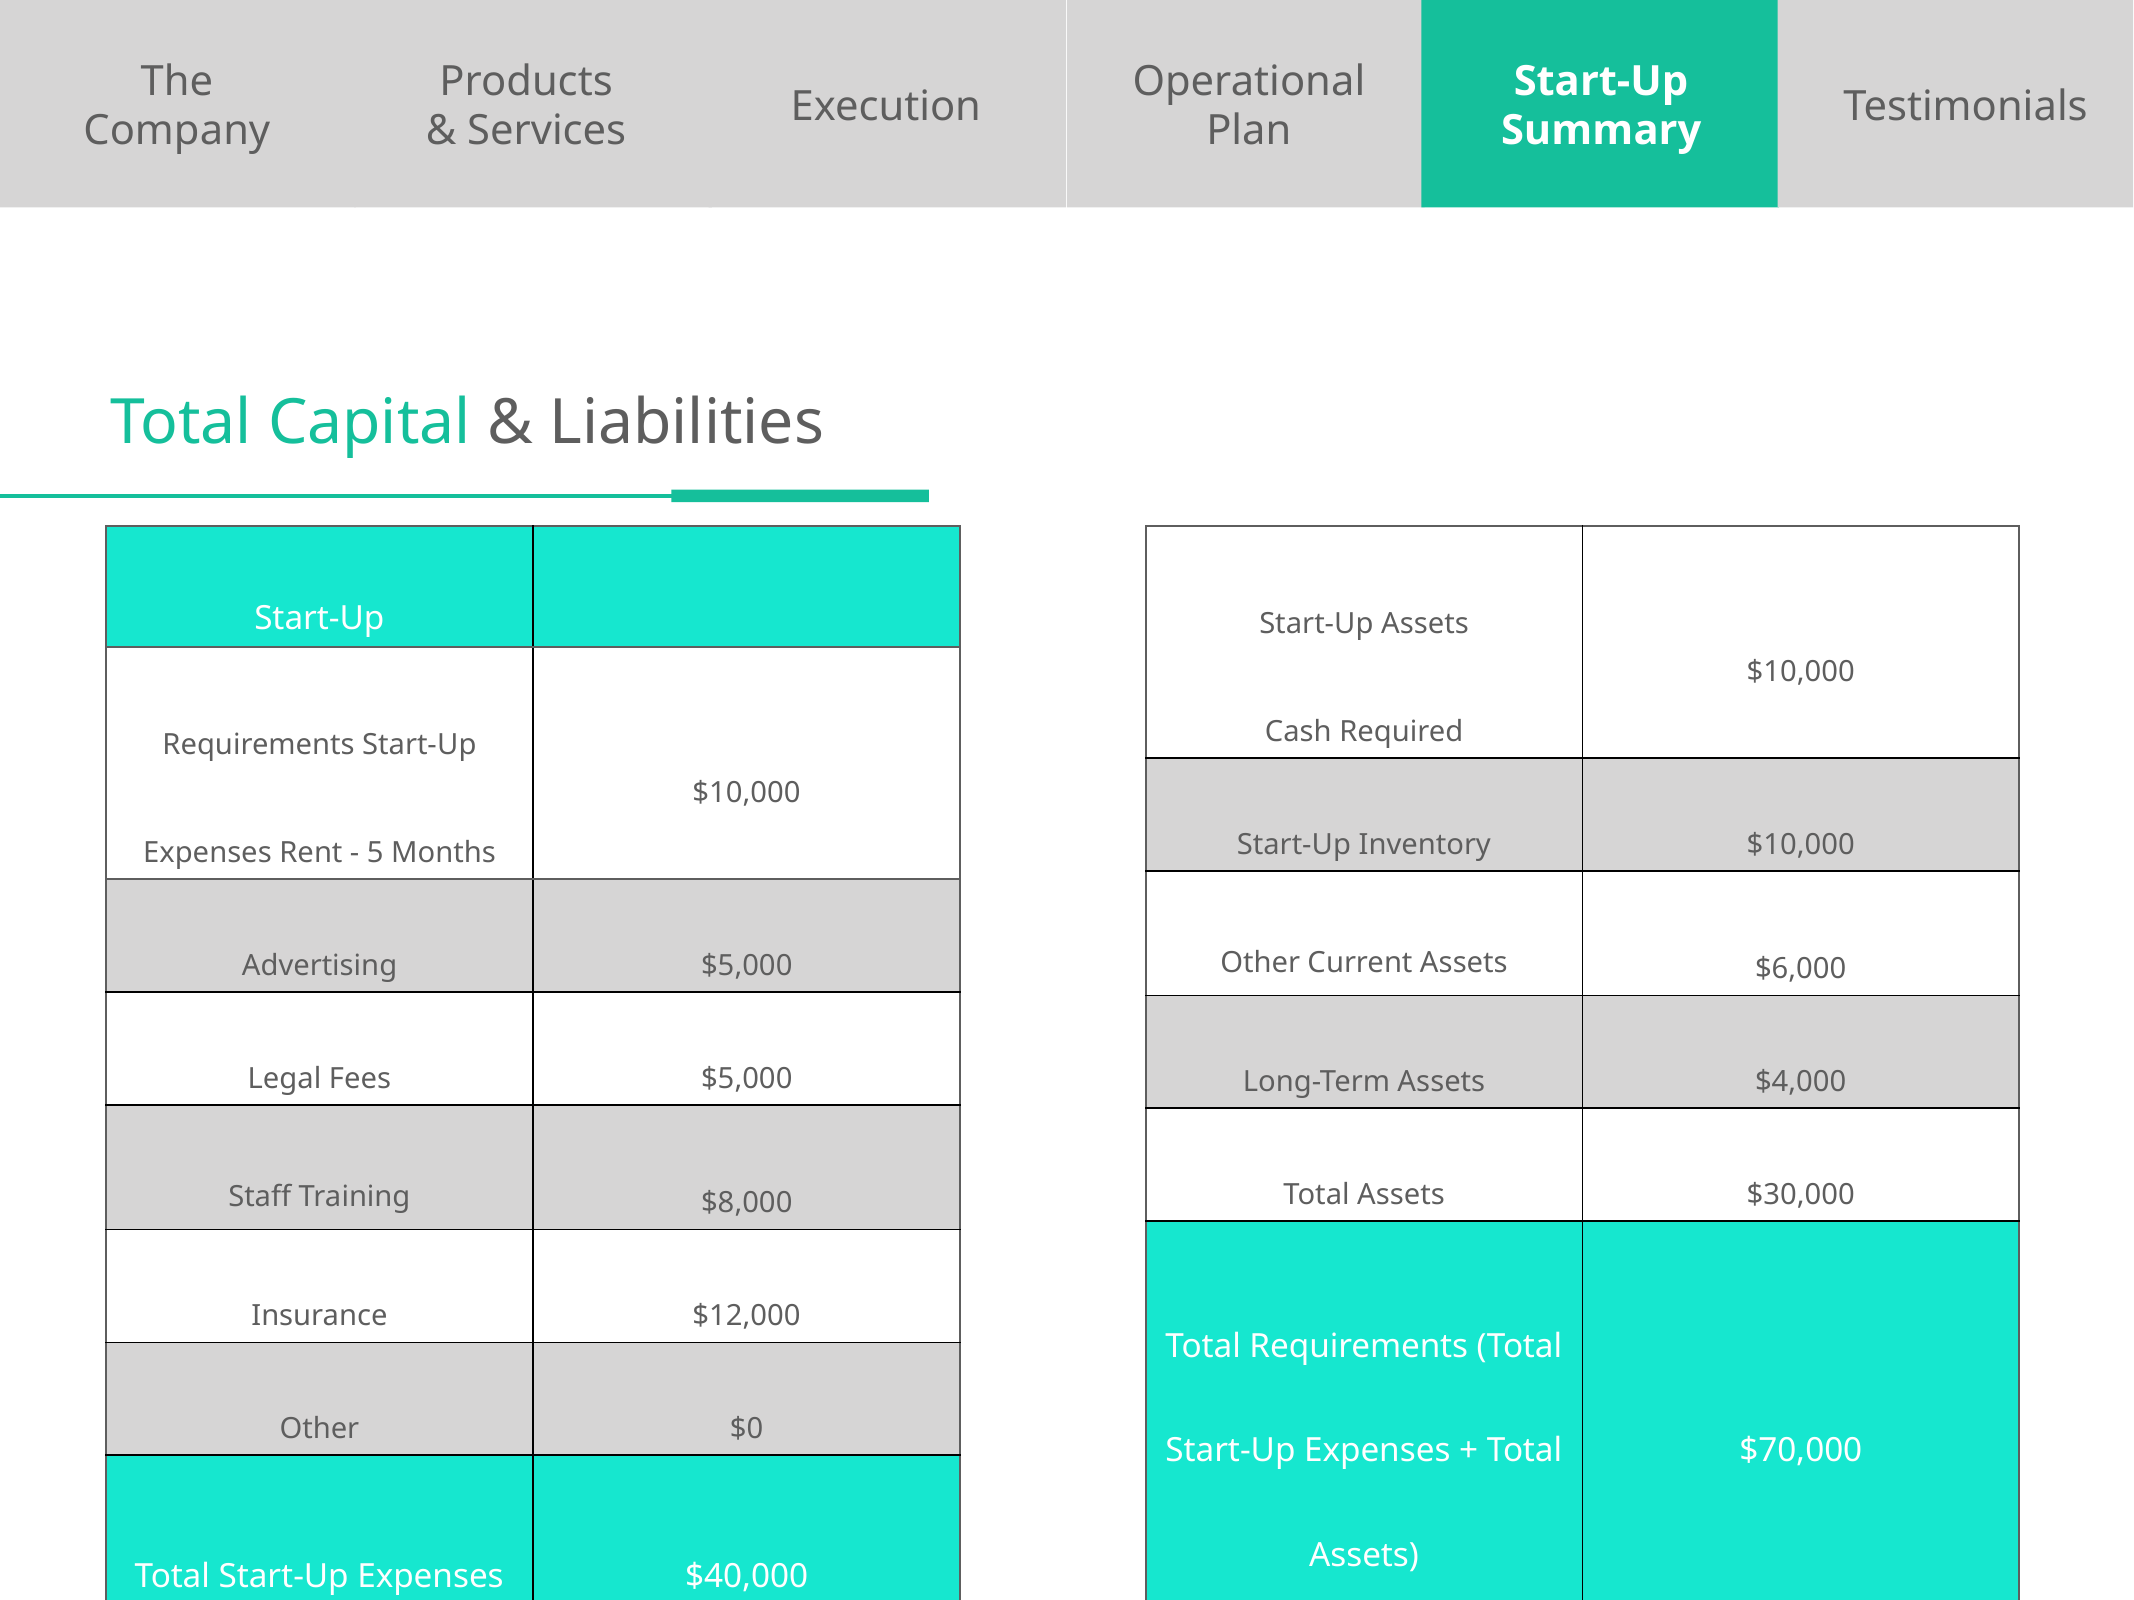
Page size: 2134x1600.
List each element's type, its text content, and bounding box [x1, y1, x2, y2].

text_box Operational Plan [1108, 44, 1390, 162]
text_box Products & Services [409, 44, 643, 162]
text_box [708, 0, 1067, 208]
table_cell Start-Up Inventory [1147, 759, 1582, 870]
table_cell $6,000 [1583, 872, 2018, 995]
table_header $10,000 [1583, 527, 2018, 757]
text_box [1421, 0, 1777, 208]
table_header [534, 527, 959, 646]
table_cell Staff Training [107, 1106, 532, 1229]
text_box Testimonials [1823, 69, 2108, 137]
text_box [0, 489, 930, 503]
text_box Start-Up Summary [1485, 44, 1717, 162]
table_header Start-Up [107, 527, 532, 646]
table_cell $8,000 [534, 1106, 959, 1229]
table_cell Total Assets [1147, 1109, 1582, 1220]
table_cell $4,000 [1583, 996, 2018, 1107]
table_cell Total Requirements (Total Start-Up Expenses + Total Assets) [1147, 1222, 1582, 1600]
table_cell Other Current Assets [1147, 872, 1582, 995]
table_cell $10,000 [1583, 759, 2018, 870]
table_cell $5,000 [534, 880, 959, 991]
table_cell Legal Fees [107, 993, 532, 1104]
table_cell $30,000 [1583, 1109, 2018, 1220]
text_box [1067, 0, 1421, 208]
text_box [0, 0, 354, 208]
table_cell $40,000 [534, 1456, 959, 1600]
text_box [1777, 0, 2134, 208]
table_cell Total Start-Up Expenses [107, 1456, 532, 1600]
table_cell $12,000 [534, 1230, 959, 1342]
text_box The Company [65, 44, 289, 162]
table_header Start-Up Assets Cash Required [1147, 527, 1582, 757]
table_cell Long-Term Assets [1147, 996, 1582, 1107]
table_cell $10,000 [534, 648, 959, 878]
table_cell $0 [534, 1343, 959, 1454]
text_box Total Capital & Liabilities [101, 371, 943, 466]
text_box Execution [771, 69, 1001, 137]
table_cell Other [107, 1343, 532, 1454]
table_cell $70,000 [1583, 1222, 2018, 1600]
text_box [354, 0, 708, 208]
table_cell Advertising [107, 880, 532, 991]
table_cell $5,000 [534, 993, 959, 1104]
table_cell Insurance [107, 1230, 532, 1342]
table_cell Requirements Start-Up Expenses Rent - 5 Months [107, 648, 532, 878]
